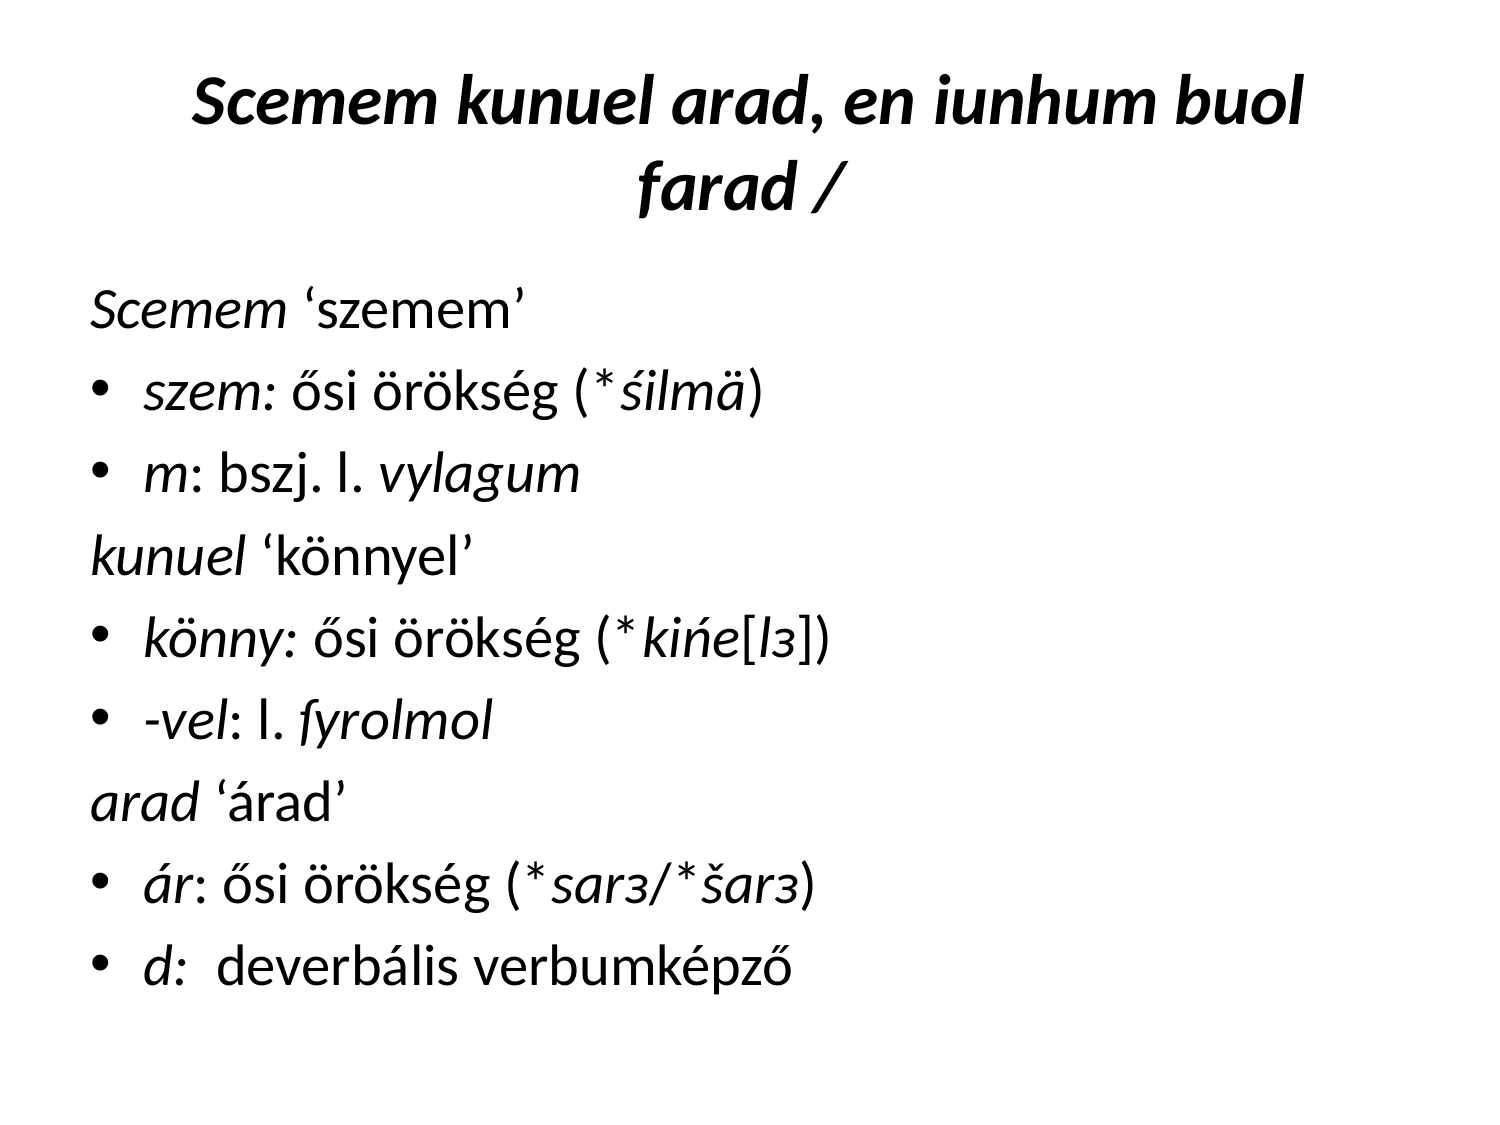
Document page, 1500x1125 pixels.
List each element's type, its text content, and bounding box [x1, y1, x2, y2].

list Scemem ‘szemem’ szem: ősi örökség (*śilmä) m: bszj. l. vylagum kunuel ‘könnyel’ könny: ősi örökség (*kińe[lз]) -vel: l. ſyrolmol arad ‘árad’ ár: ősi örökség (*sarз/*šarз) d: deverbális verbumképző [75, 262, 1425, 1005]
title Scemem kunuel arad, en iunhum buol farad / [75, 45, 1425, 233]
